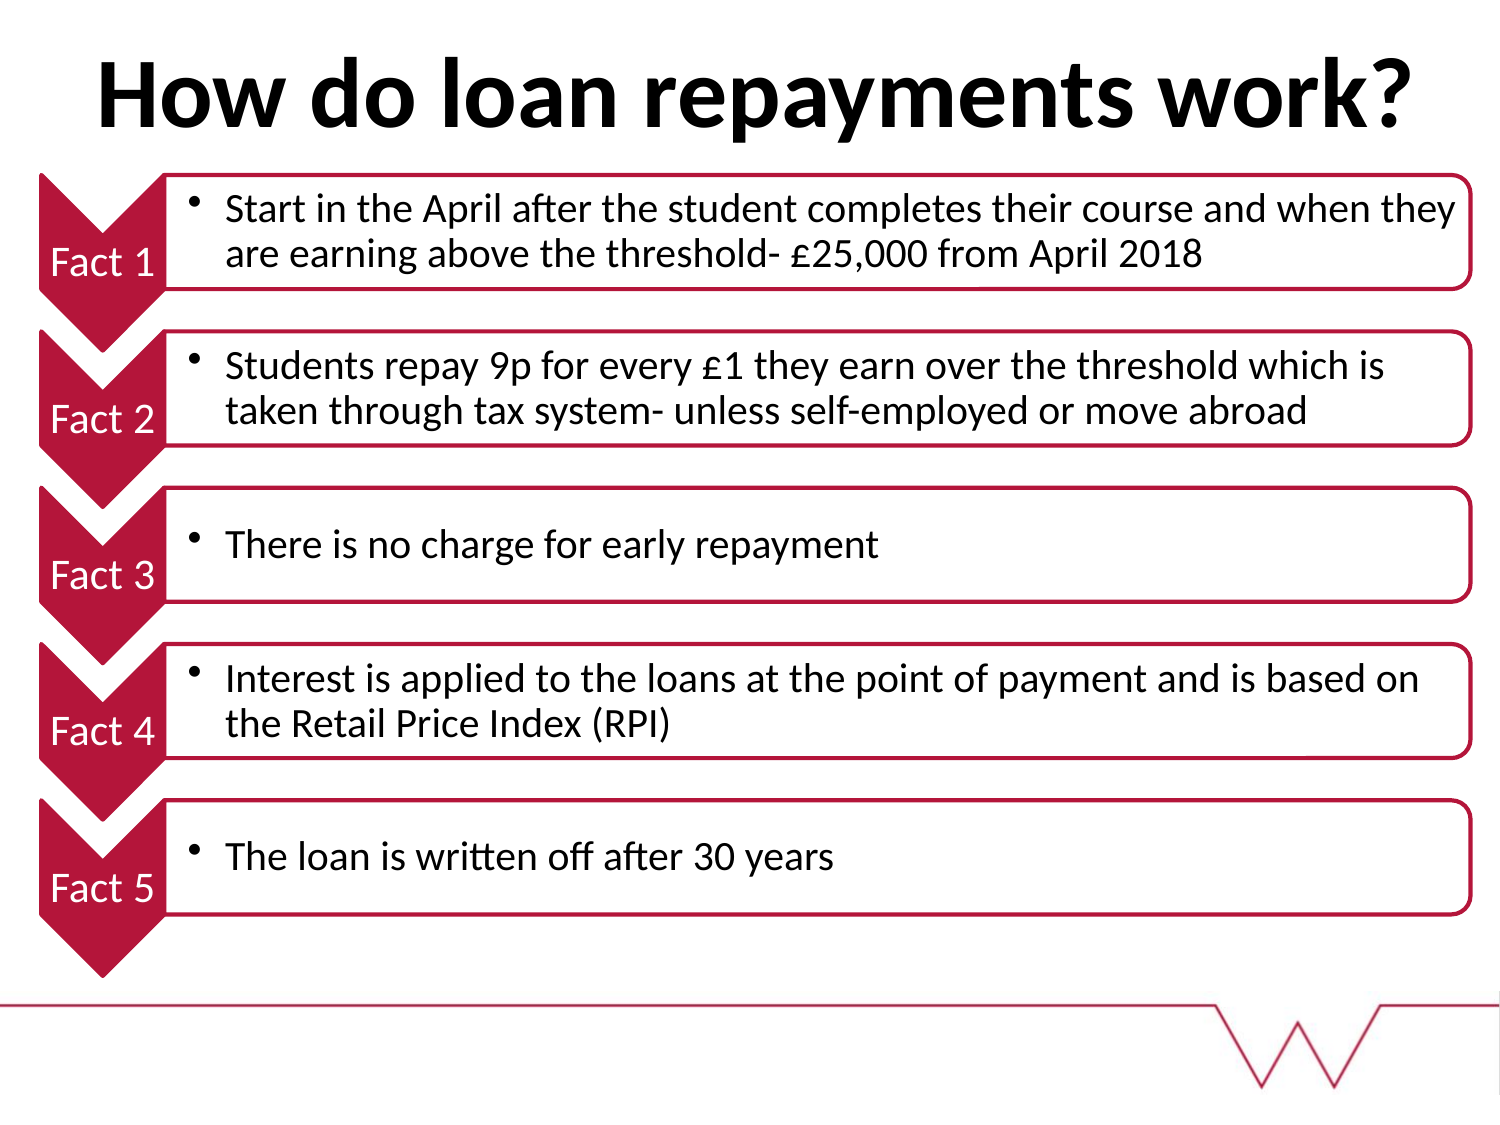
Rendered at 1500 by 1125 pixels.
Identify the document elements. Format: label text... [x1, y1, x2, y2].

picture [0, 991, 1500, 1095]
title How do loan repayments work? [29, 0, 1483, 175]
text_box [41, 174, 1471, 977]
